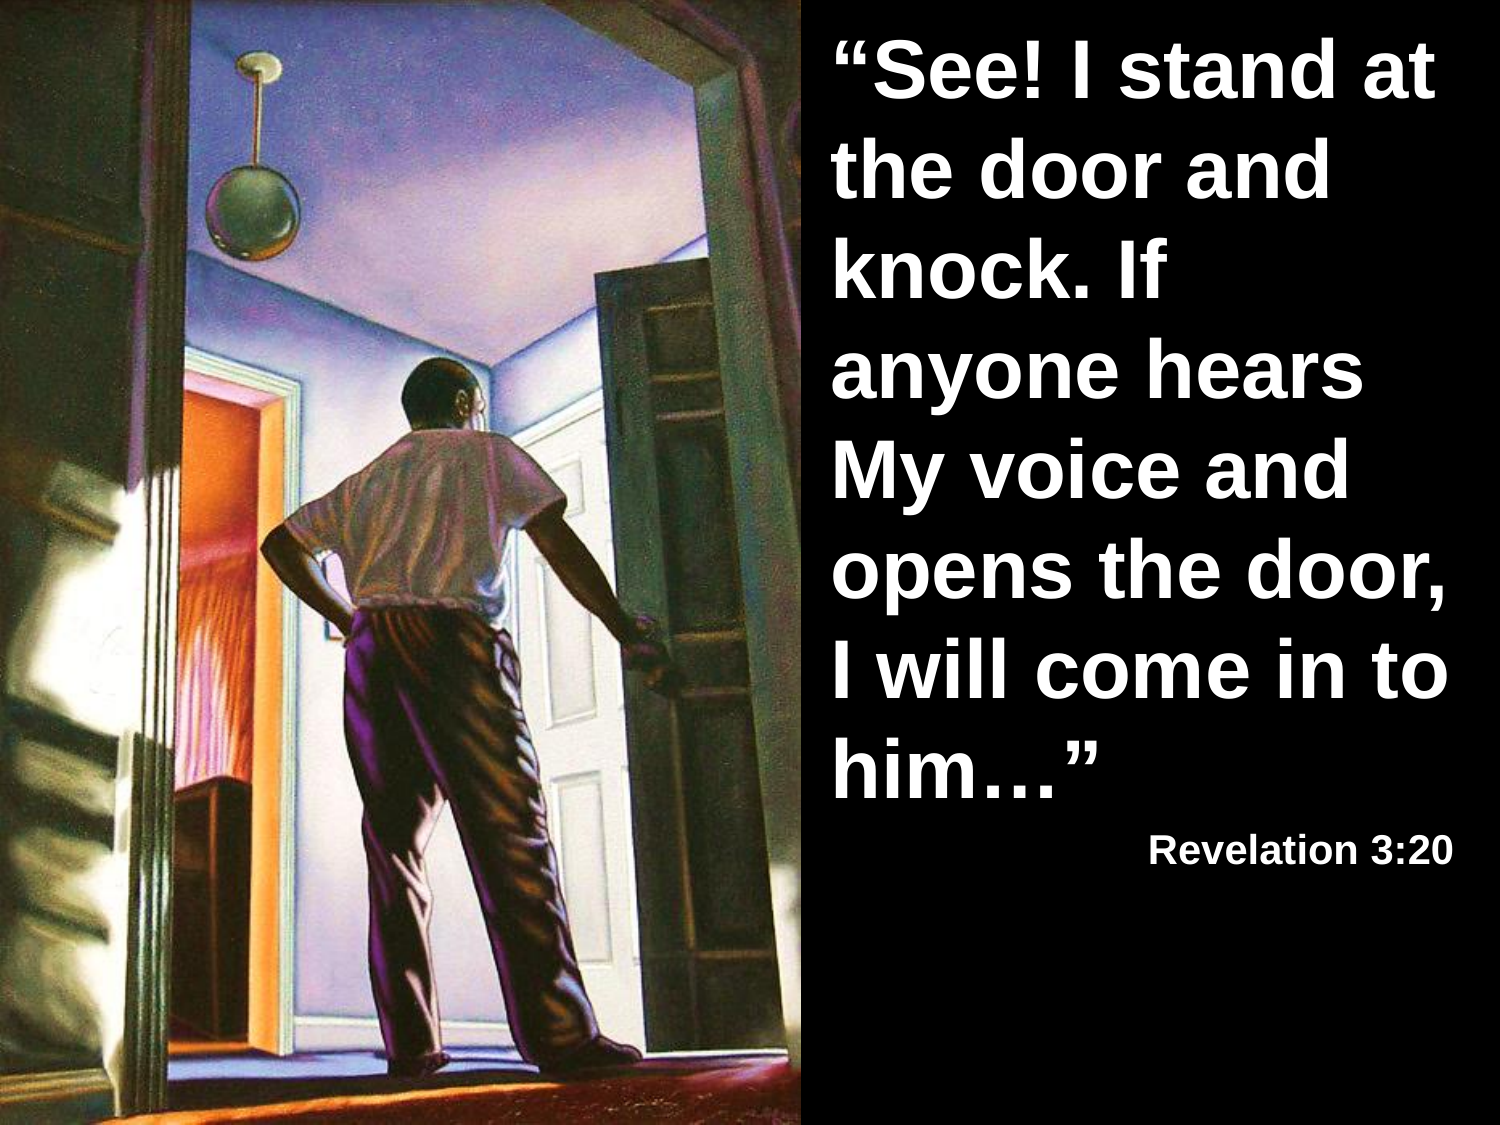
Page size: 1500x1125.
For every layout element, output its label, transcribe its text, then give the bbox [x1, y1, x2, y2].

picture [0, 0, 801, 1125]
list “See! I stand at the door and knock. If anyone hears My voice and opens the door, I will come in to him…” Revelation 3:20 [801, 0, 1500, 1125]
